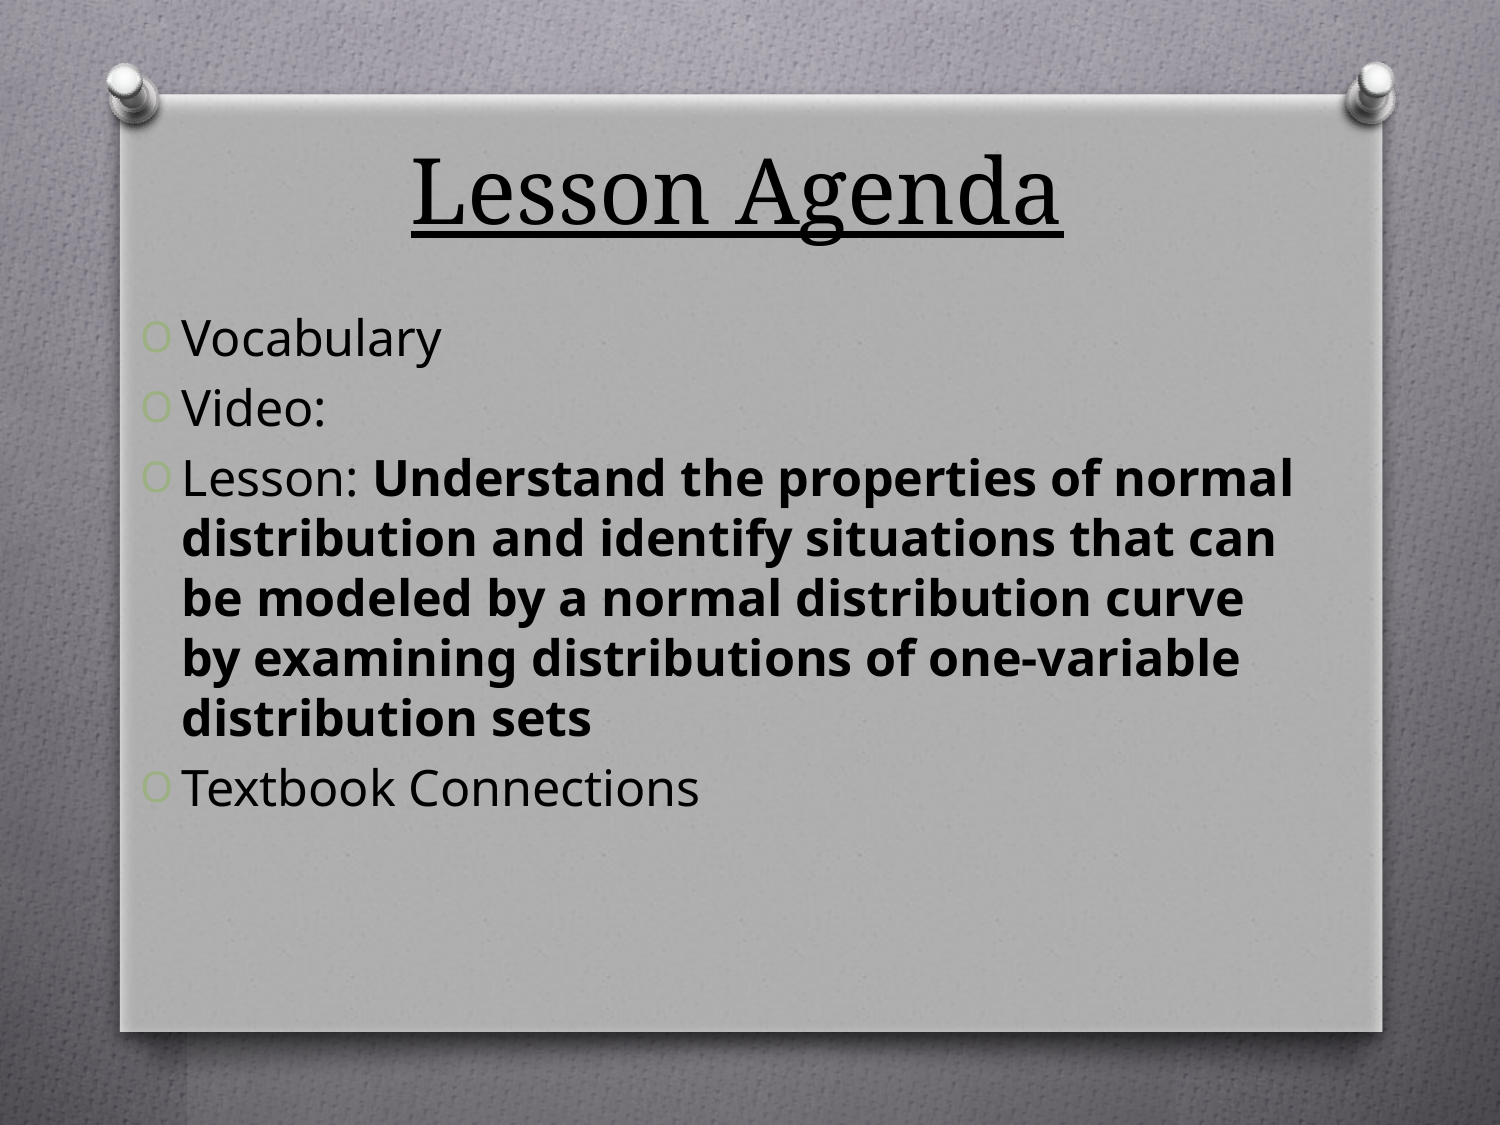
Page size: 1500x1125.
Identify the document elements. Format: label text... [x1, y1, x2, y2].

title Lesson Agenda [137, 112, 1338, 263]
picture [1317, 35, 1439, 156]
picture [75, 29, 198, 143]
list Vocabulary Video: Lesson: Understand the properties of normal distribution and identify situations that can be modeled by a normal distribution curve by examining distributions of one-variable distribution sets Textbook Connections [125, 298, 1325, 825]
